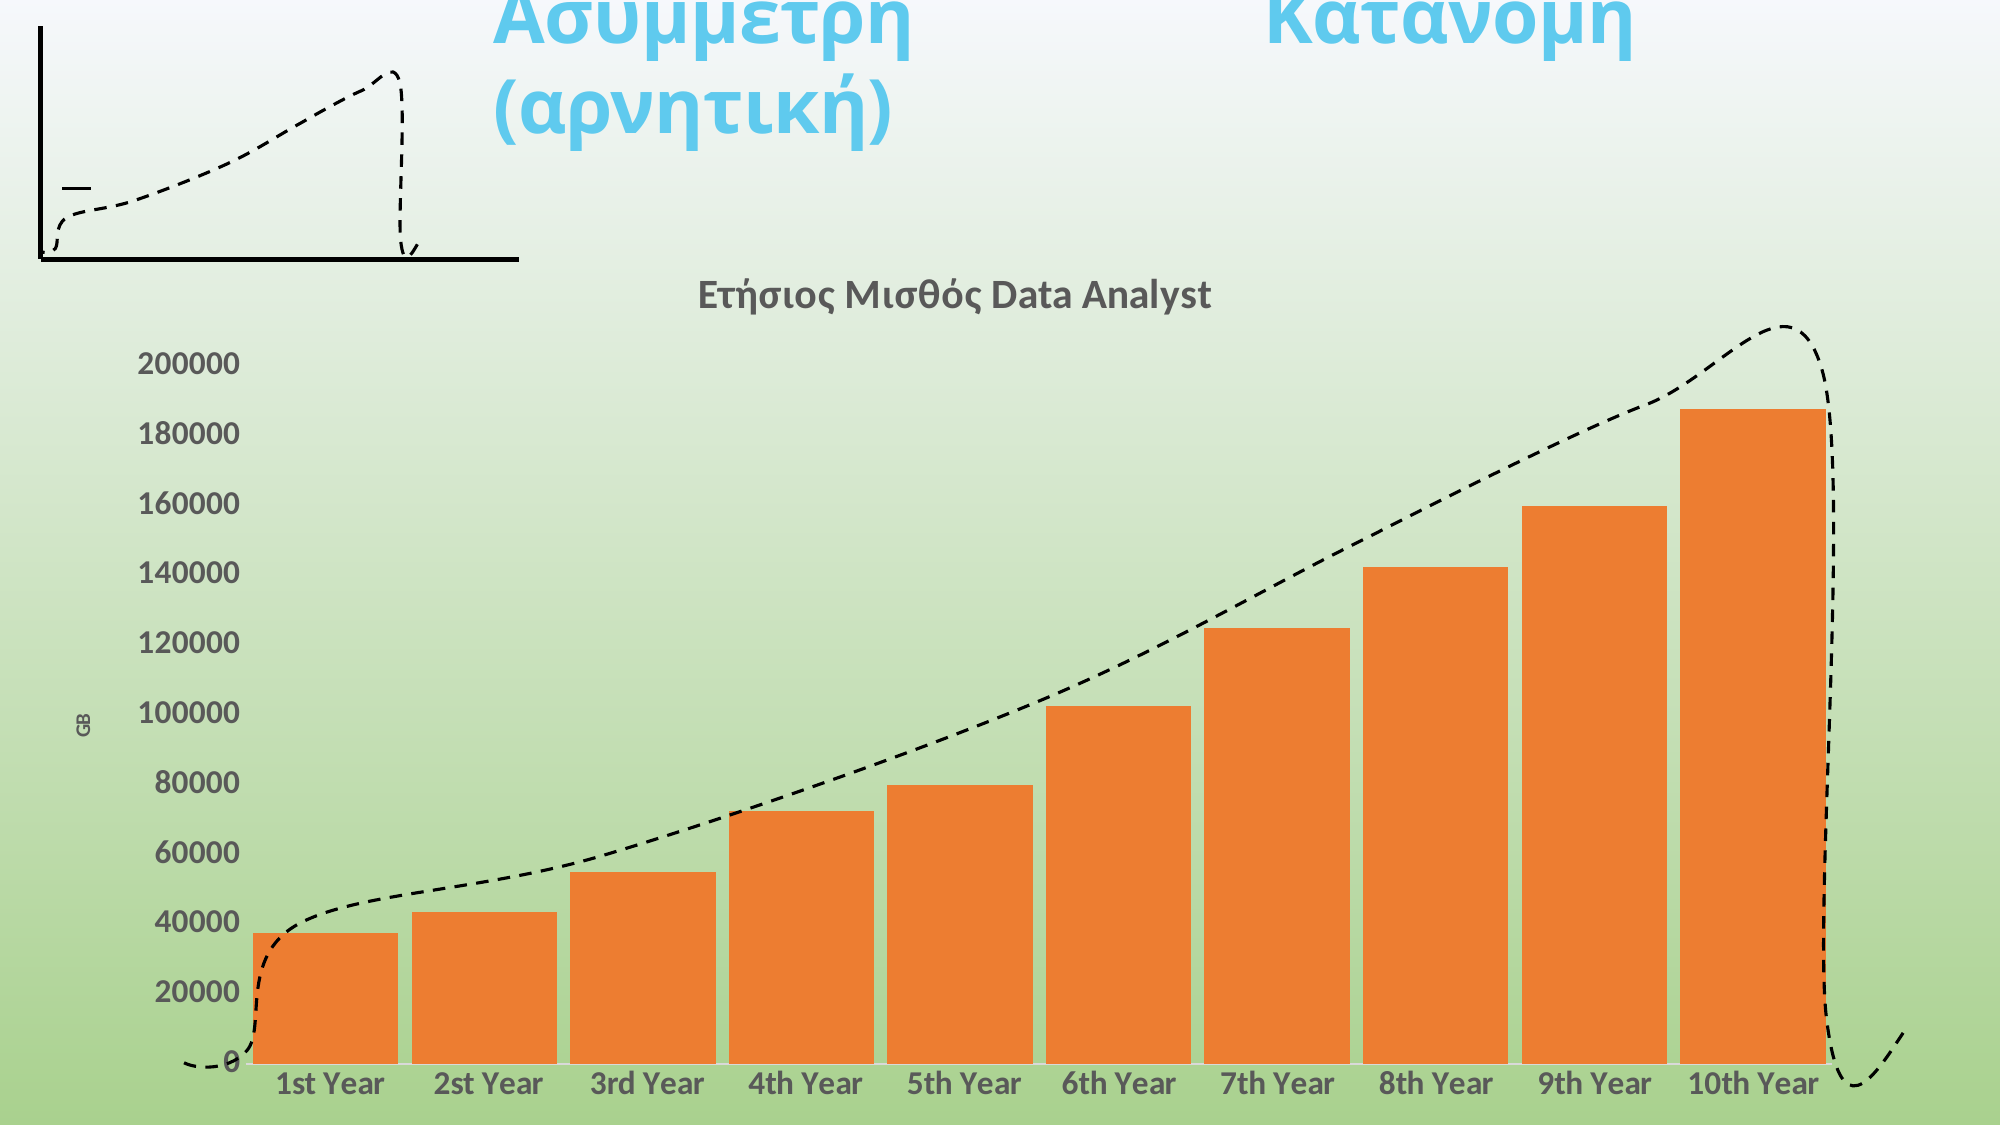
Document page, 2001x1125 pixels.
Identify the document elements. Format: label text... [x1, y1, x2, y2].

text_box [41, 239, 1904, 1121]
title Ασύμμετρη Κατανομή (αρνητική) [491, 0, 1636, 153]
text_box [40, 26, 519, 260]
